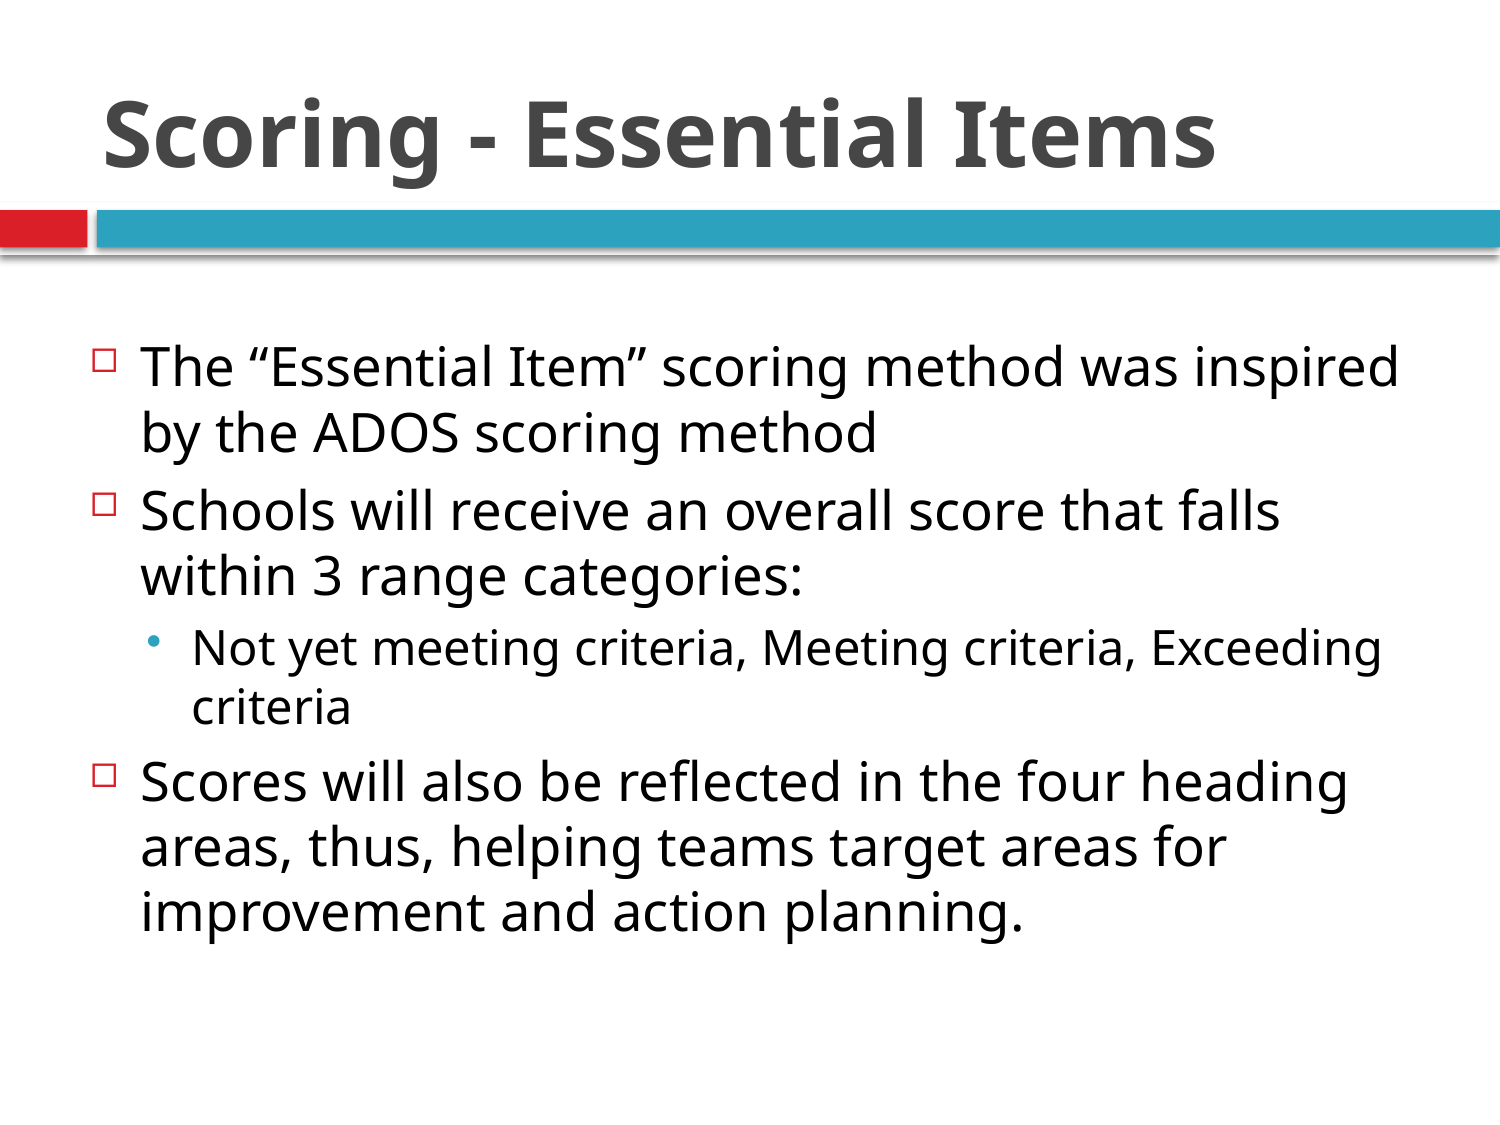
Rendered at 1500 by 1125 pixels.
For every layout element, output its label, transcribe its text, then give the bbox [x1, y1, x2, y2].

list The “Essential Item” scoring method was inspired by the ADOS scoring method Schools will receive an overall score that falls within 3 range categories: Not yet meeting criteria, Meeting criteria, Exceeding criteria Scores will also be reflected in the four heading areas, thus, helping teams target areas for improvement and action planning. [75, 324, 1425, 955]
title Scoring - Essential Items [87, 37, 1438, 225]
